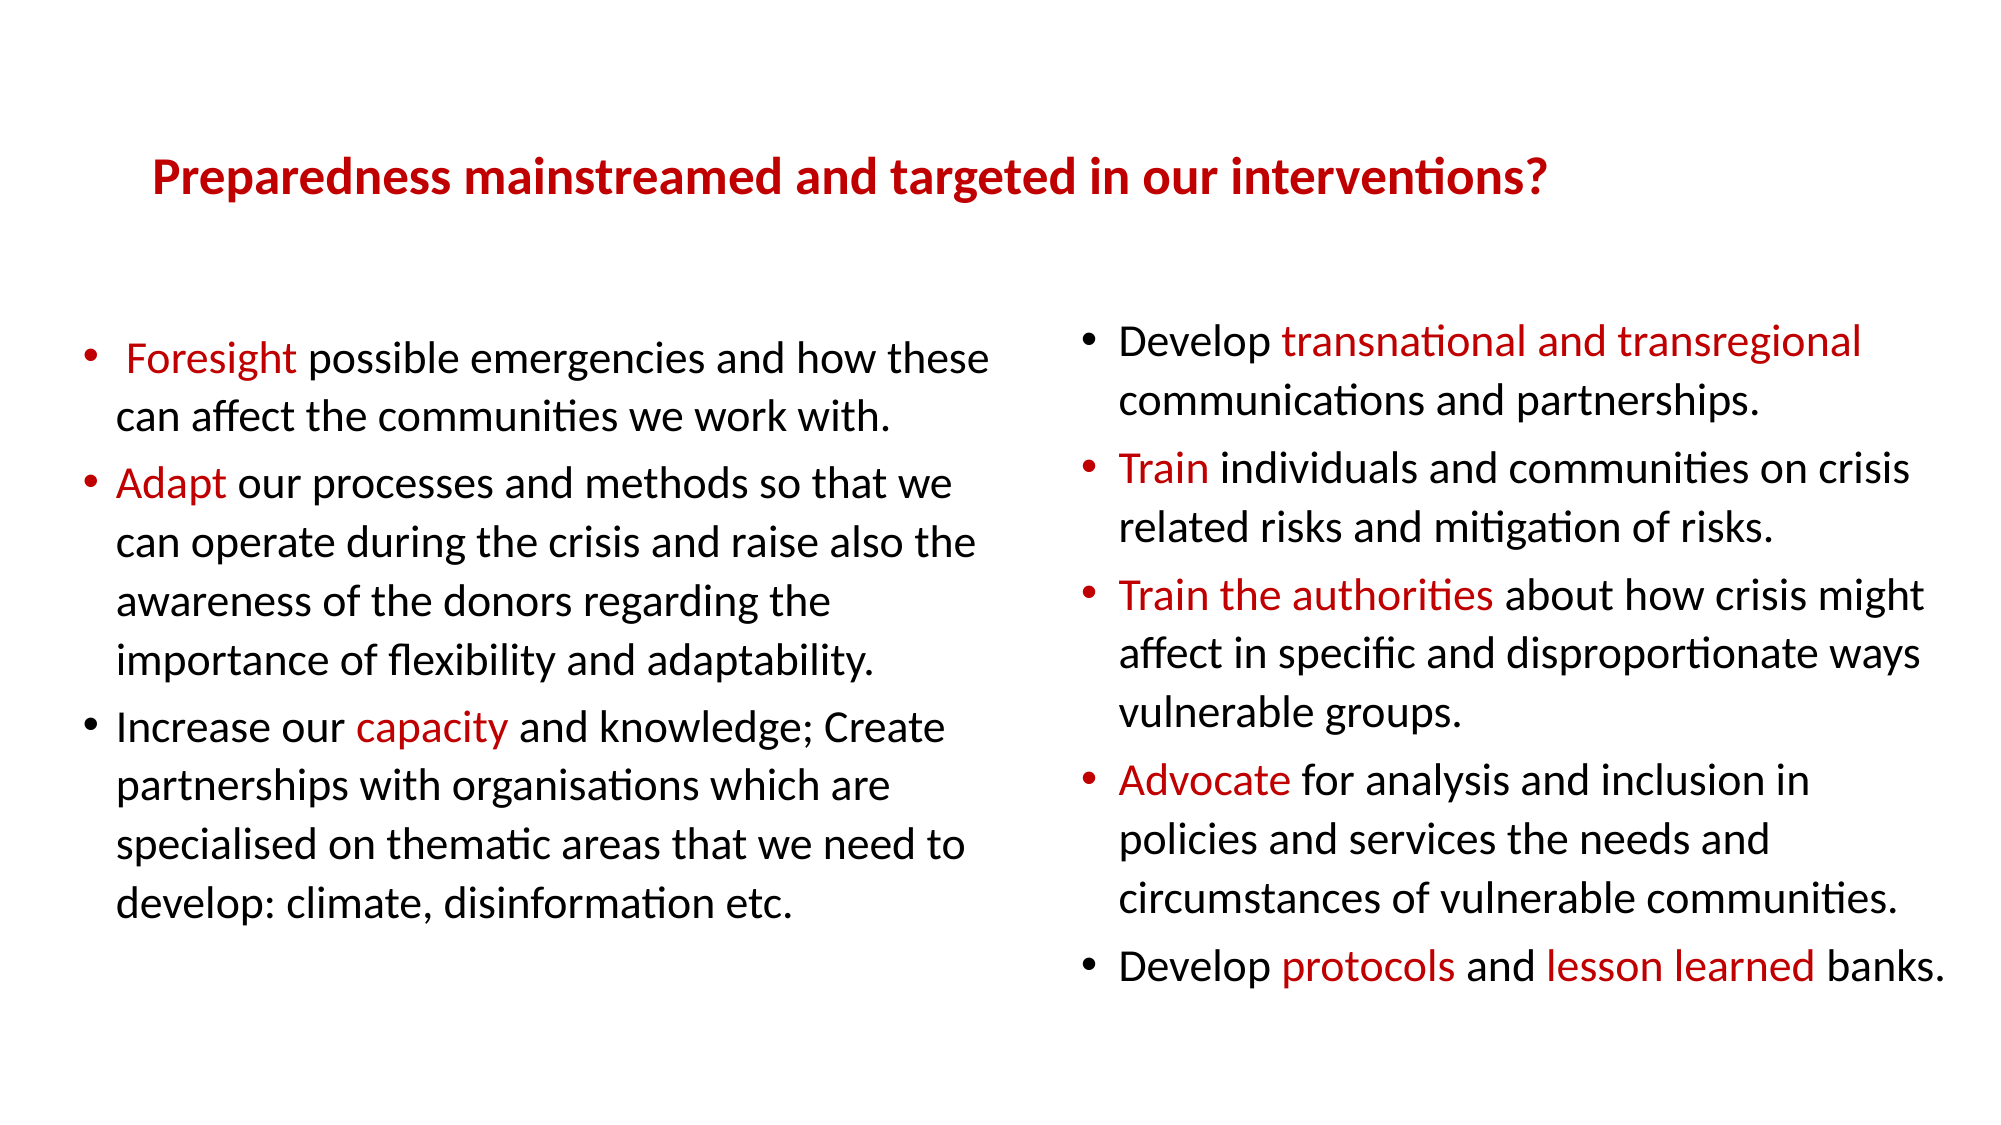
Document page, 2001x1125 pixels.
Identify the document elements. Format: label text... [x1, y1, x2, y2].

list Develop transnational and transregional communications and partnerships. Train individuals and communities on crisis related risks and mitigation of risks. Train the authorities about how crisis might affect in specific and disproportionate ways vulnerable groups. Advocate for analysis and inclusion in policies and services the needs and circumstances of vulnerable communities. Develop protocols and lesson learned banks. [1066, 299, 1974, 1083]
list Foresight possible emergencies and how these can affect the communities we work with. Adapt our processes and methods so that we can operate during the crisis and raise also the awareness of the donors regarding the importance of flexibility and adaptability. Increase our capacity and knowledge; Create partnerships with organisations which are specialised on thematic areas that we need to develop: climate, disinformation etc. [67, 316, 1036, 1014]
title Preparedness mainstreamed and targeted in our interventions? [137, 59, 1863, 278]
